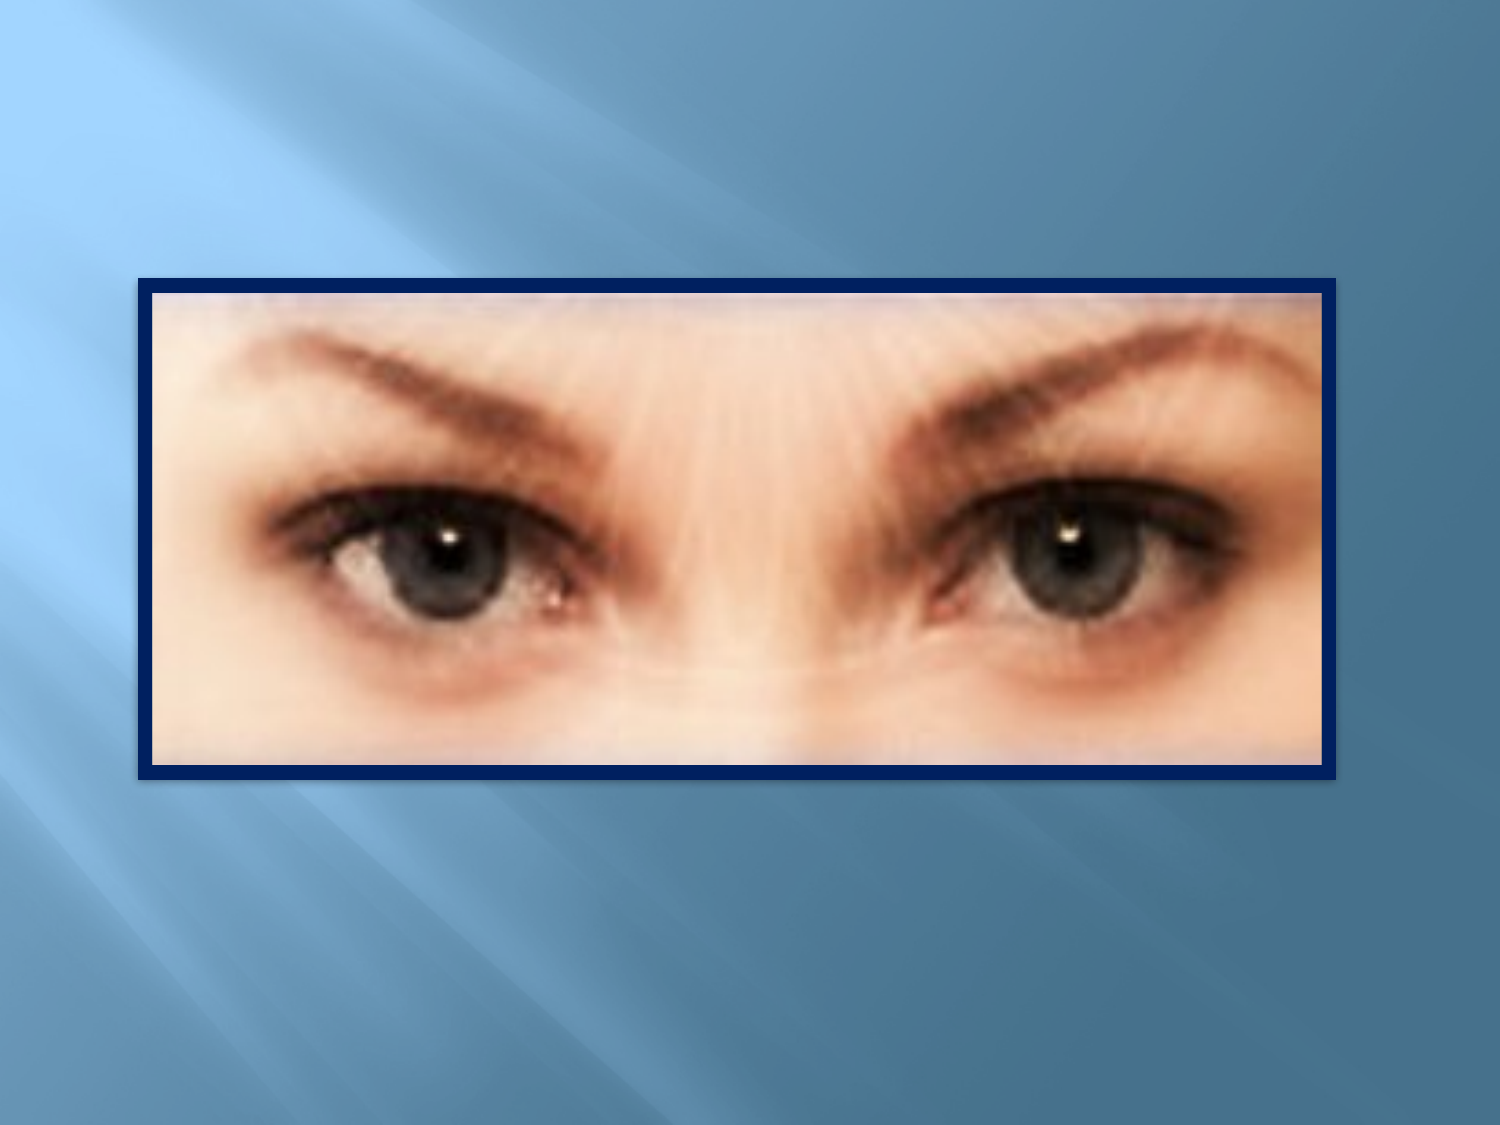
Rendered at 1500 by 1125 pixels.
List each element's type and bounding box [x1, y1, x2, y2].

picture [152, 292, 1322, 766]
